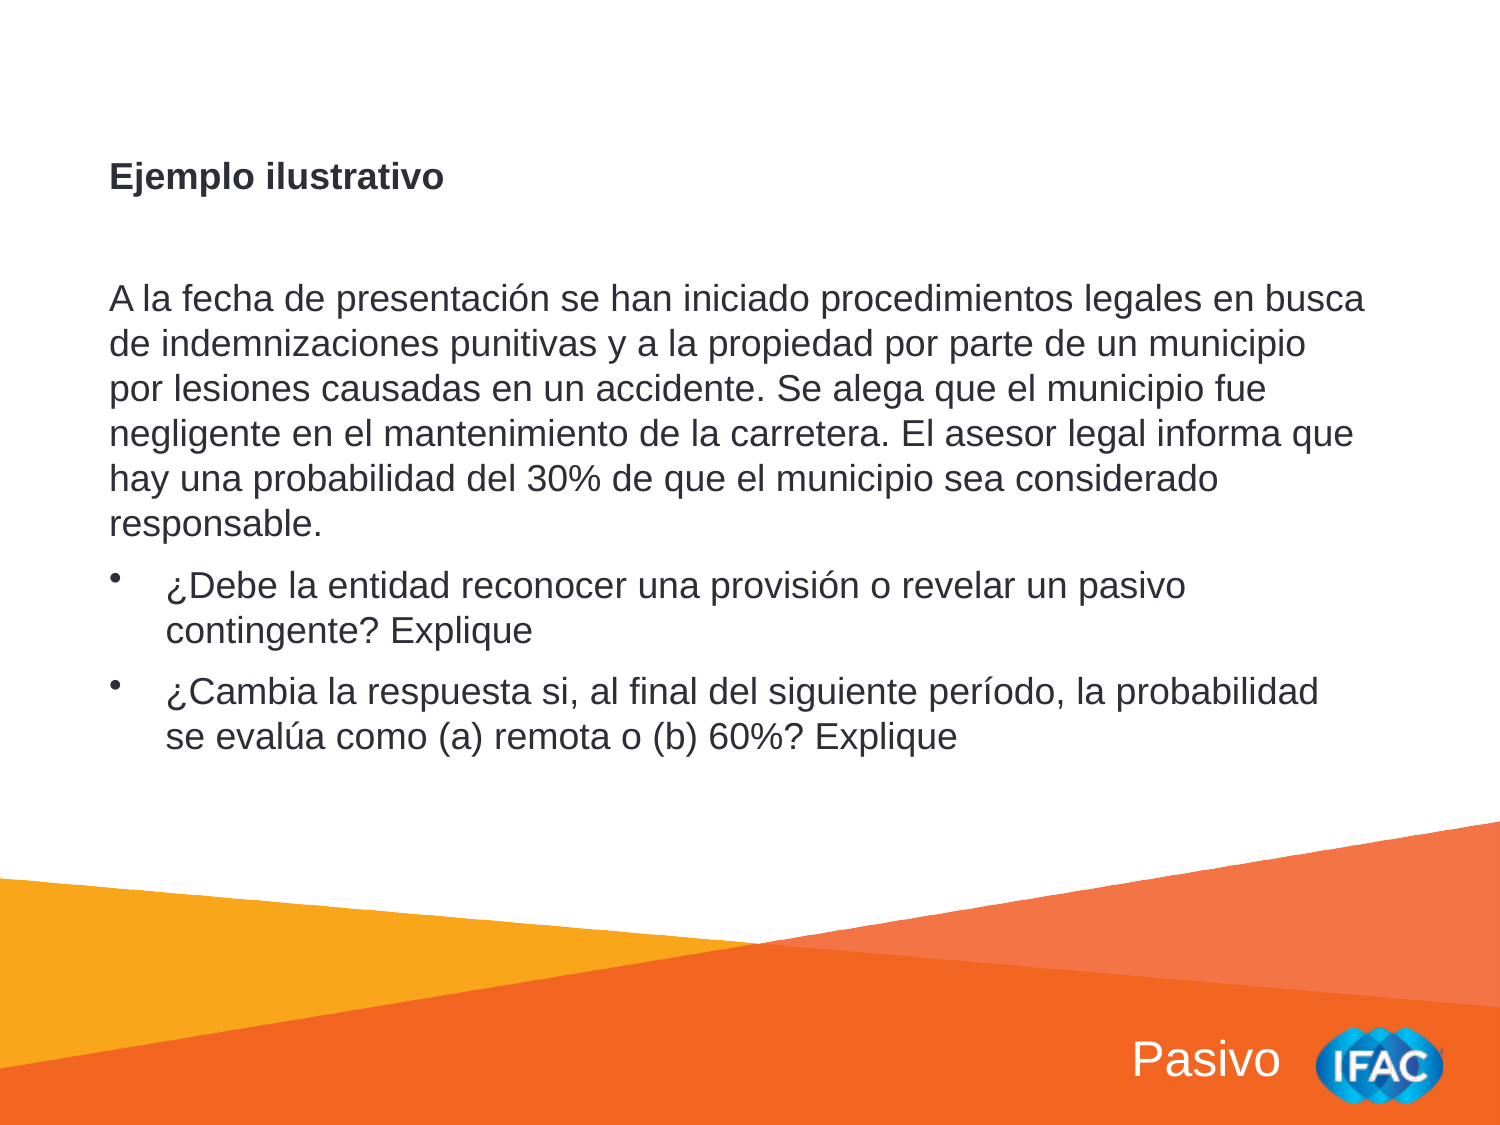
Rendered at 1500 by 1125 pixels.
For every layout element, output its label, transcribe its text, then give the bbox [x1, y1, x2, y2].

text_box Pasivo [87, 1018, 1296, 1094]
picture [0, 453, 1500, 1125]
text_box Ejemplo ilustrativo A la fecha de presentación se han iniciado procedimientos legales en busca de indemnizaciones punitivas y a la propiedad por parte de un municipio por lesiones causadas en un accidente. Se alega que el municipio fue negligente en el mantenimiento de la carretera. El asesor legal informa que hay una probabilidad del 30% de que el municipio sea considerado responsable. ¿Debe la entidad reconocer una provisión o revelar un pasivo contingente? Explique ¿Cambia la respuesta si, al final del siguiente período, la probabilidad se evalúa como (a) remota o (b) 60%? Explique [94, 144, 1382, 855]
